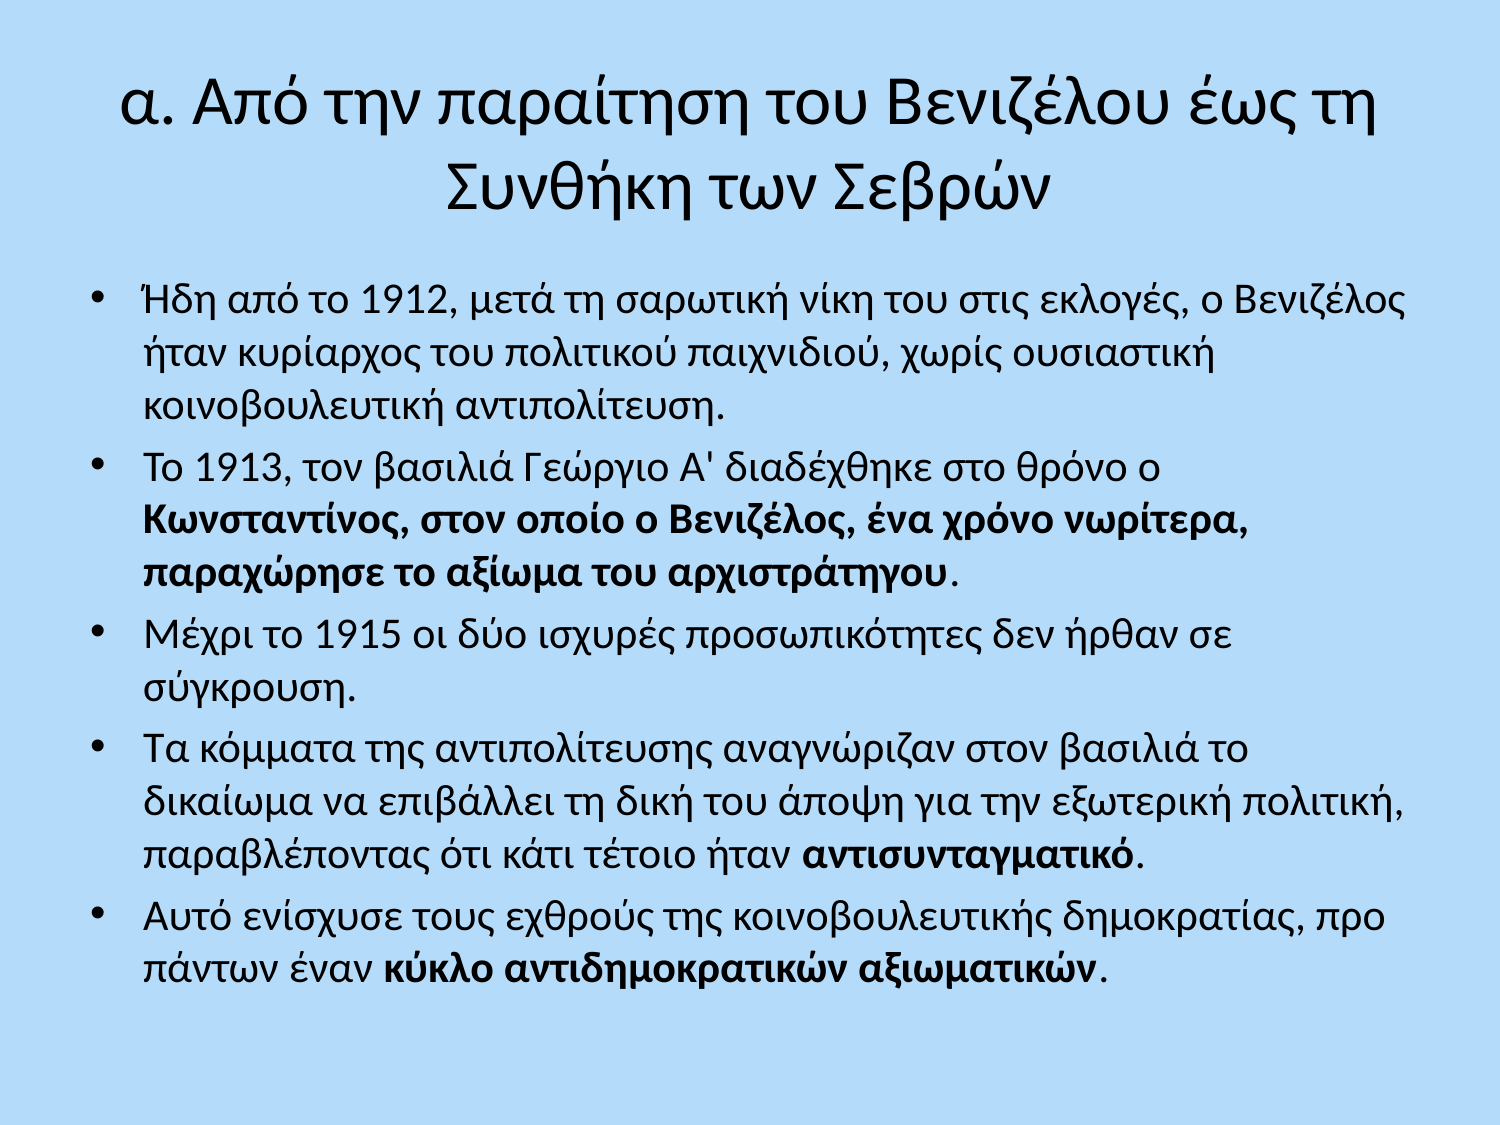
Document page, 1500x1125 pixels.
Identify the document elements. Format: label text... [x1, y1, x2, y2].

title α. Από την παραίτηση του Βενιζέλου έως τη Συνθήκη των Σεβρών [75, 45, 1425, 233]
list Ήδη από το 1912, μετά τη σαρωτική νίκη του στις εκλογές, ο Βενιζέλος ήταν κυρίαρχος του πολιτικού παιχνιδιού, χωρίς ουσιαστική κοινοβουλευτική αντιπολίτευση. Το 1913, τον βασιλιά Γεώργιο Α' διαδέχθηκε στο θρόνο ο Κωνσταντίνος, στον οποίο ο Βενιζέλος, ένα χρόνο νωρίτερα, παραχώρησε το αξίωμα του αρχιστράτηγου. Μέχρι το 1915 οι δύο ισχυρές προσωπικότητες δεν ήρθαν σε σύγκρουση. Τα κόμματα της αντιπολίτευσης αναγνώριζαν στον βασιλιά το δικαίωμα να επιβάλλει τη δική του άποψη για την εξωτερική πολιτική, παραβλέποντας ότι κάτι τέτοιο ήταν αντισυνταγματικό. Αυτό ενίσχυσε τους εχθρούς της κοινοβουλευτικής δημοκρατίας, προ πάντων έναν κύκλο αντιδημοκρατικών αξιωματικών. [75, 262, 1425, 1005]
